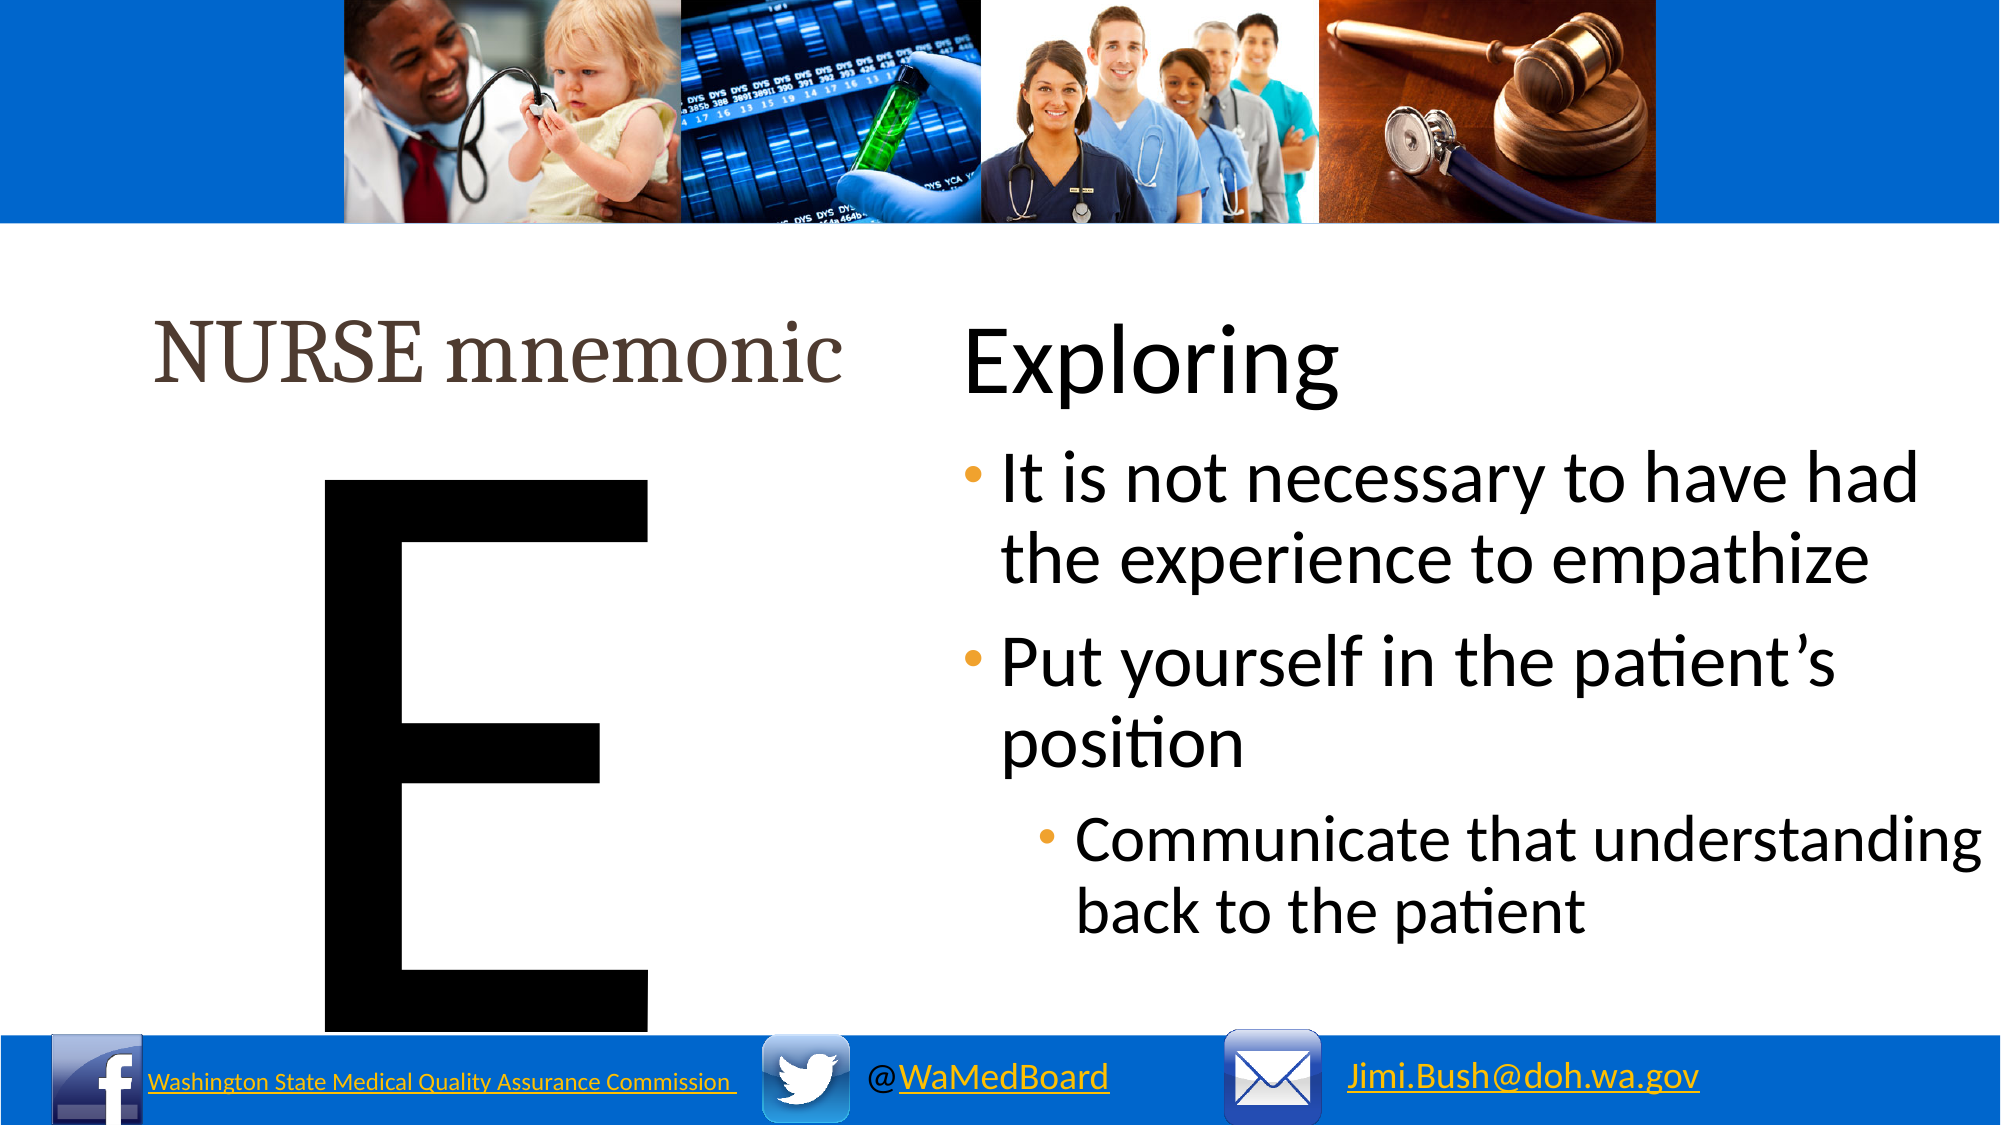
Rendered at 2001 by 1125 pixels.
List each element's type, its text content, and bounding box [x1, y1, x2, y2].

list E [49, 281, 900, 814]
title NURSE mnemonic [137, 237, 1863, 455]
picture [762, 1034, 850, 1123]
picture [45, 1028, 146, 1125]
list Exploring It is not necessary to have had the experience to empathize Put yourself in the patient’s position Communicate that understanding back to the patient [947, 299, 2000, 1125]
picture [344, 0, 1656, 223]
